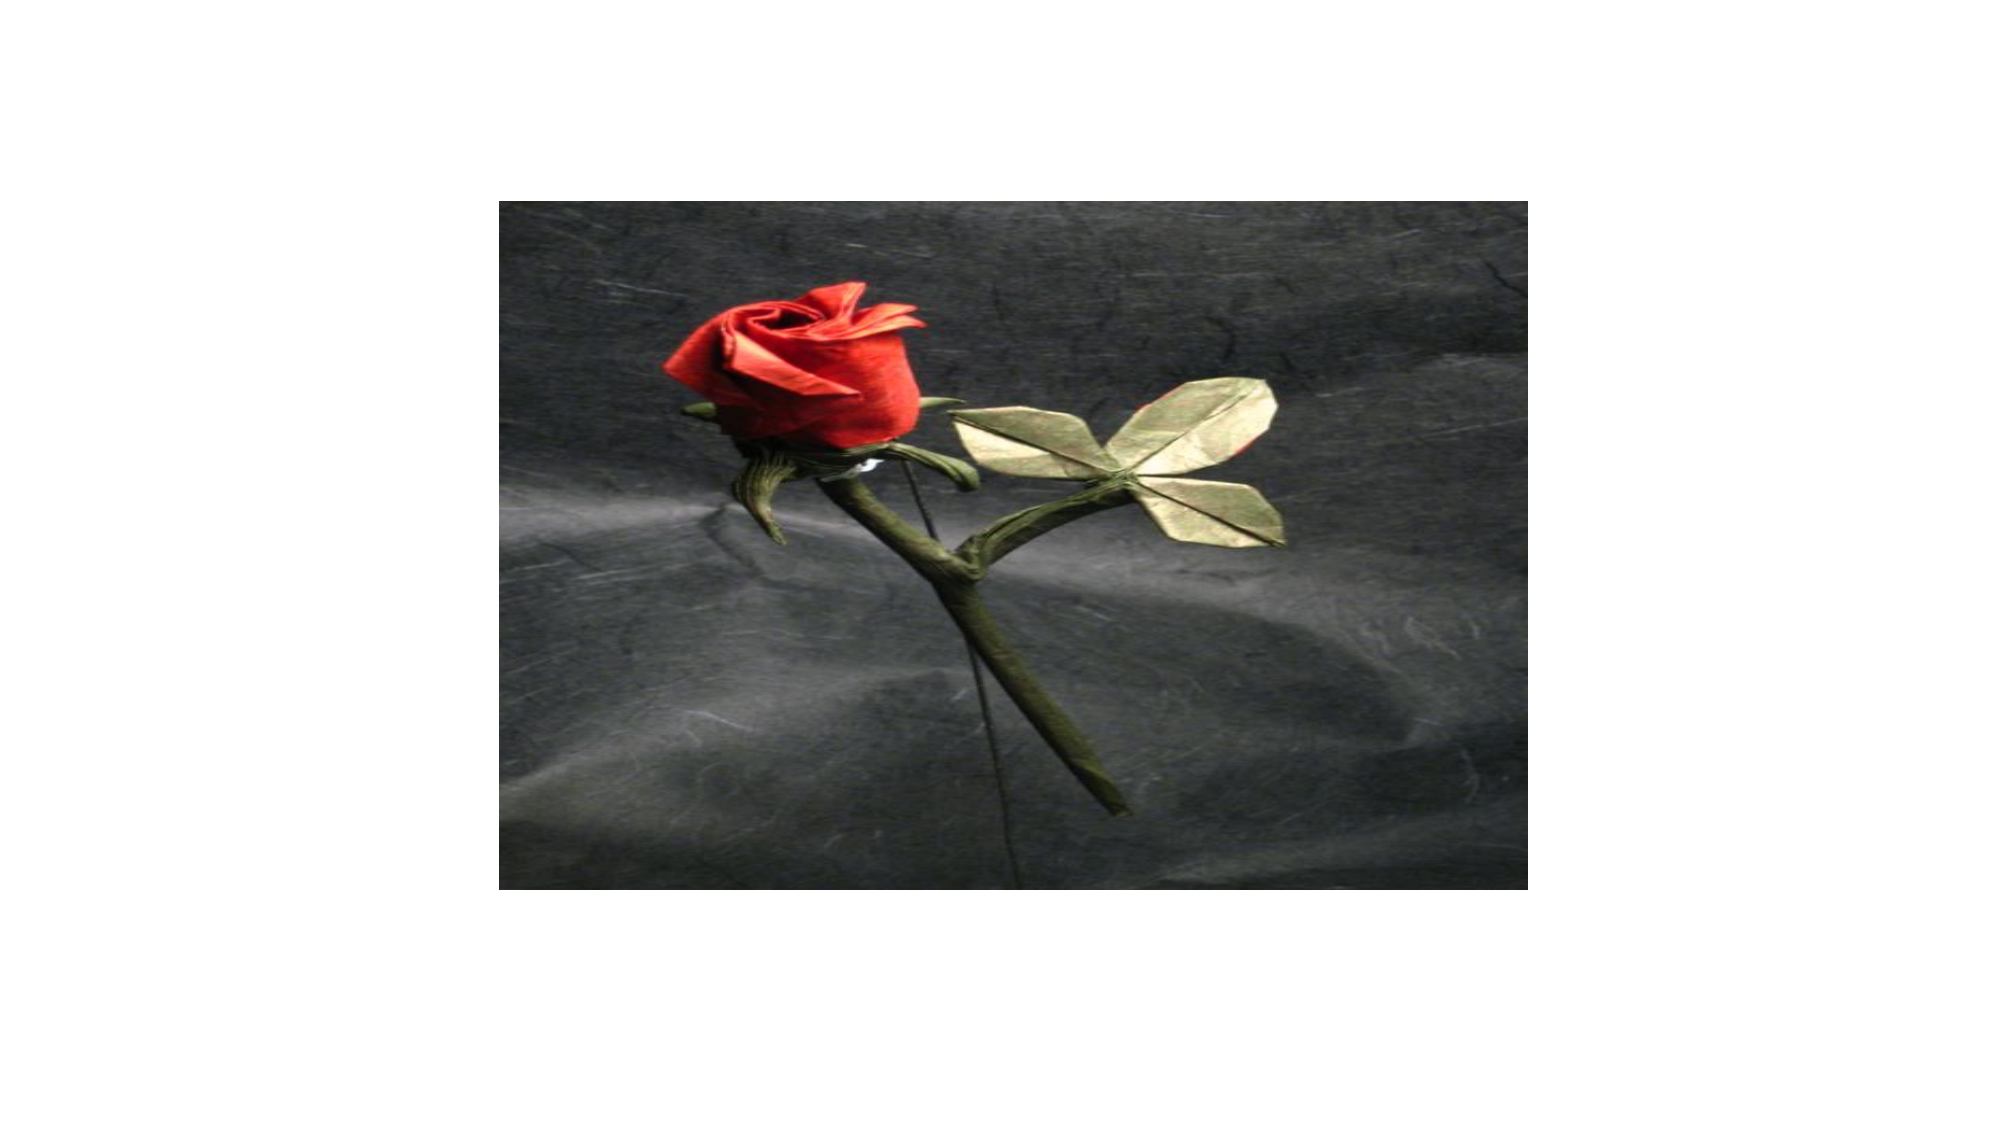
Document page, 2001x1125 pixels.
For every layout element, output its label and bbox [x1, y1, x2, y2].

picture [499, 201, 1528, 890]
